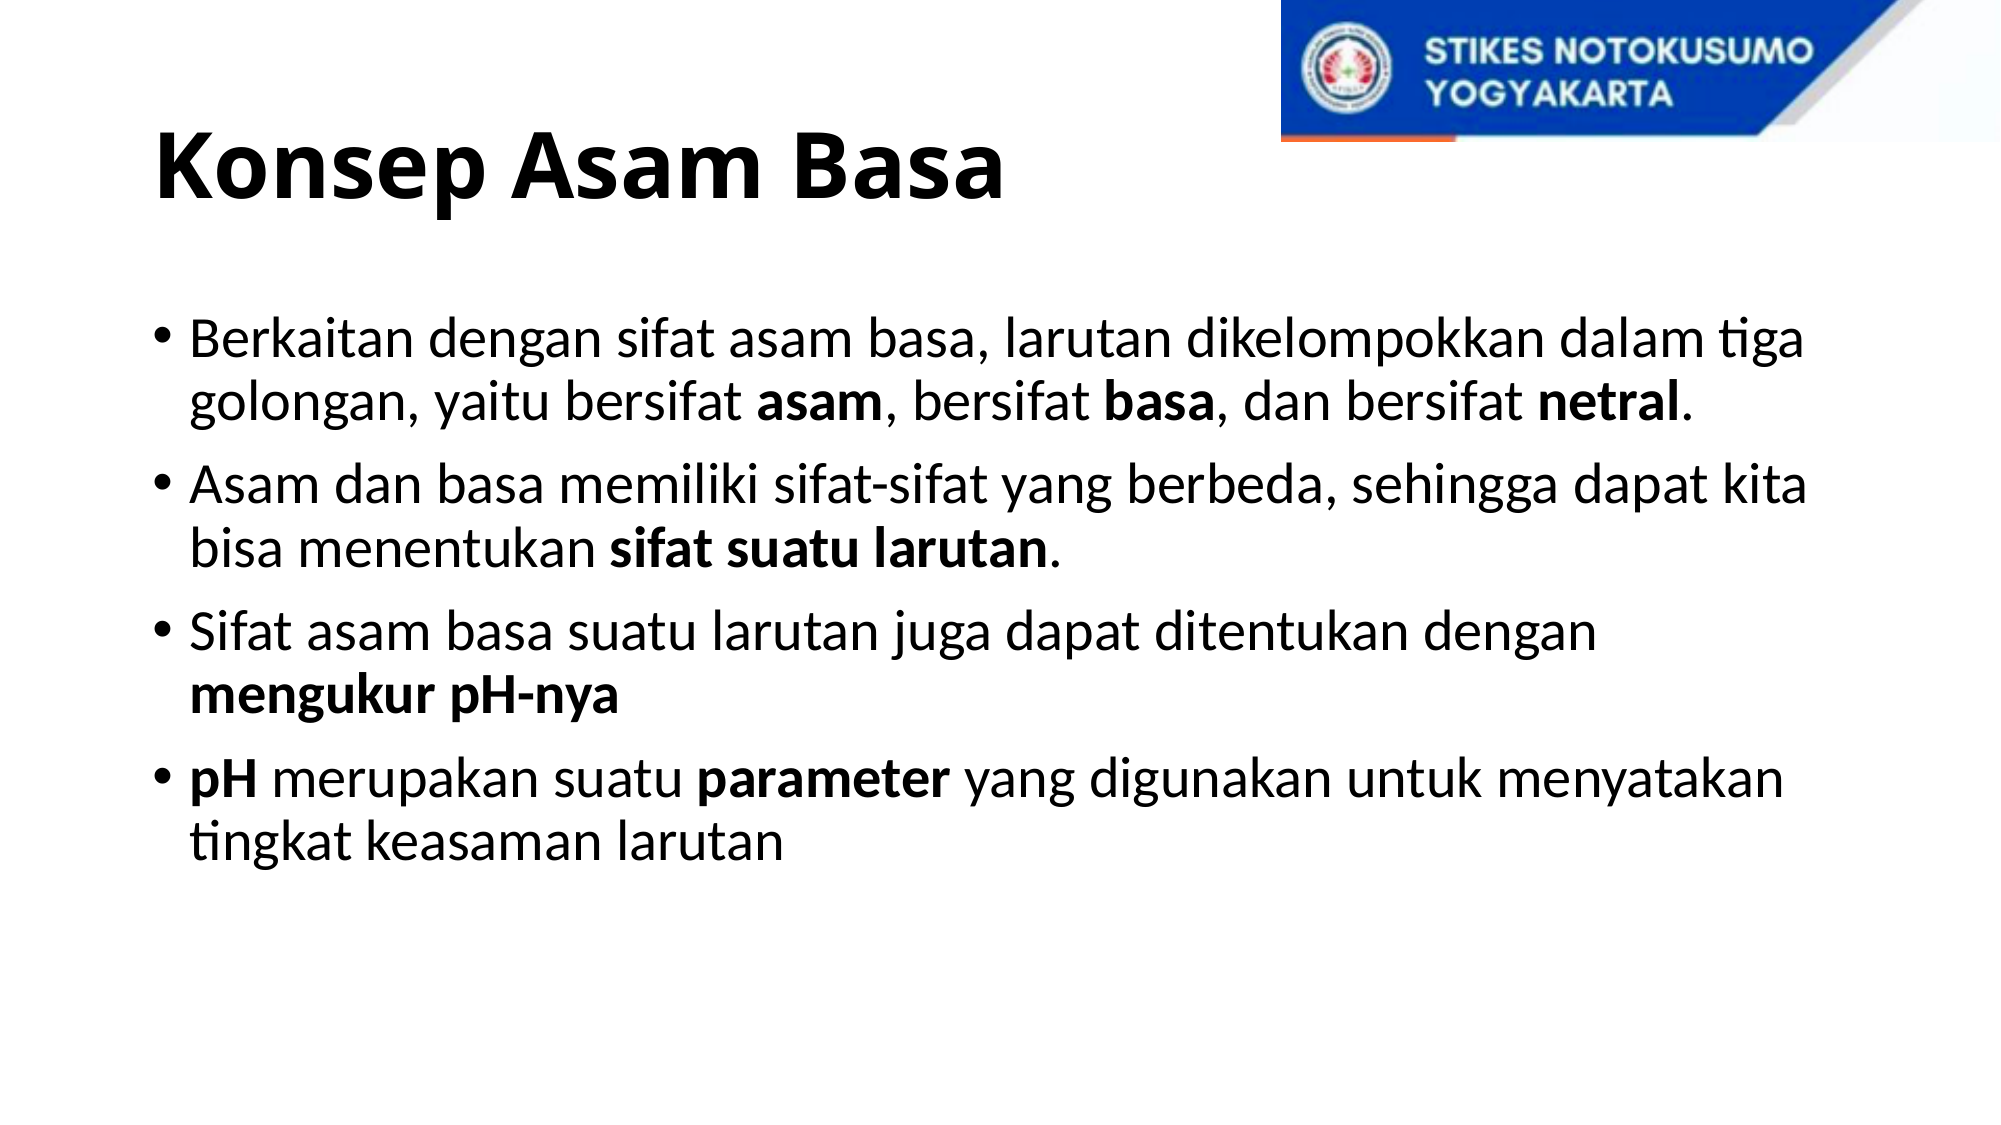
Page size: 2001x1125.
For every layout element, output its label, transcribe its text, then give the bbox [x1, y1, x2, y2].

picture [1281, 0, 2000, 142]
list Berkaitan dengan sifat asam basa, larutan dikelompokkan dalam tiga golongan, yaitu bersifat asam, bersifat basa, dan bersifat netral. Asam dan basa memiliki sifat-sifat yang berbeda, sehingga dapat kita bisa menentukan sifat suatu larutan. Sifat asam basa suatu larutan juga dapat ditentukan dengan mengukur pH-nya pH merupakan suatu parameter yang digunakan untuk menyatakan tingkat keasaman larutan [137, 299, 1863, 1014]
title Konsep Asam Basa [137, 59, 1069, 278]
